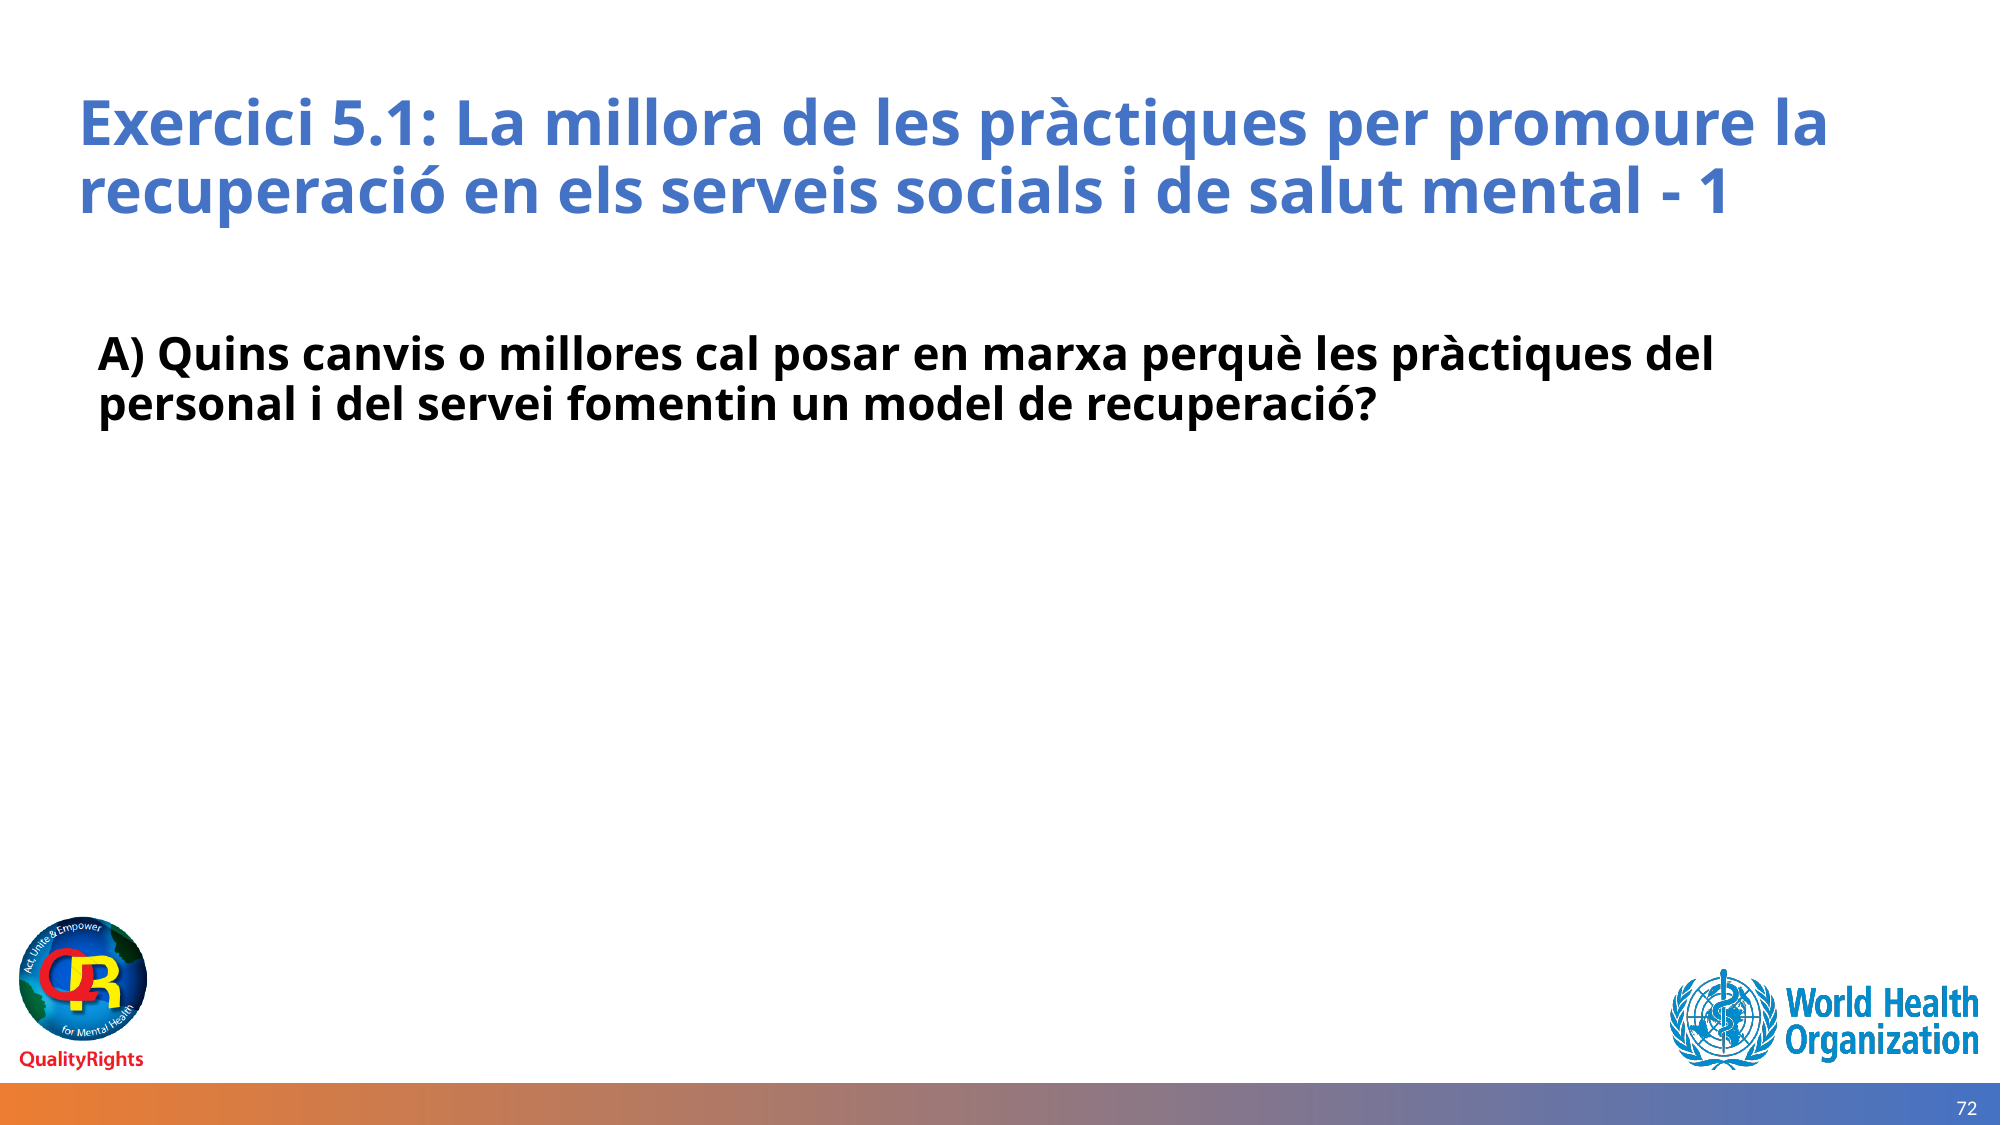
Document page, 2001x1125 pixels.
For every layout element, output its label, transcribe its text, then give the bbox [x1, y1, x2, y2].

picture [1689, 993, 1706, 1016]
picture [1692, 1031, 1700, 1042]
picture [1698, 1047, 1750, 1060]
picture [1958, 1000, 1962, 1012]
picture [1792, 987, 1797, 1004]
picture [1670, 1030, 1715, 1070]
picture [1805, 987, 1811, 1002]
picture [1704, 1004, 1712, 1015]
list A) Quins canvis o millores cal posar en marxa perquè les pràctiques del personal i del servei fomentin un model de recuperació? [83, 247, 1917, 987]
title Exercici 5.1: La millora de les pràctiques per promoure la recuperació en els serveis socials i de salut mental - 1 [63, 84, 1908, 160]
picture [1744, 1003, 1751, 1016]
picture [1891, 987, 1897, 999]
picture [1711, 1031, 1722, 1038]
picture [1758, 1004, 1765, 1035]
picture [1704, 1019, 1711, 1031]
picture [1742, 1019, 1751, 1034]
picture [1716, 1064, 1731, 1070]
picture [1725, 1042, 1747, 1054]
picture [1706, 1038, 1722, 1046]
picture [1747, 1019, 1758, 1041]
picture [1732, 969, 1978, 1070]
picture [1701, 1042, 1722, 1054]
picture [1683, 987, 1697, 1047]
picture [1747, 992, 1758, 1016]
picture [0, 899, 162, 1083]
picture [1860, 1000, 1865, 1012]
picture [1821, 1000, 1826, 1012]
picture [1738, 1019, 1744, 1030]
picture [1750, 987, 1762, 1003]
picture [1670, 987, 1680, 1010]
picture [1701, 987, 1710, 992]
picture [1711, 995, 1721, 1004]
